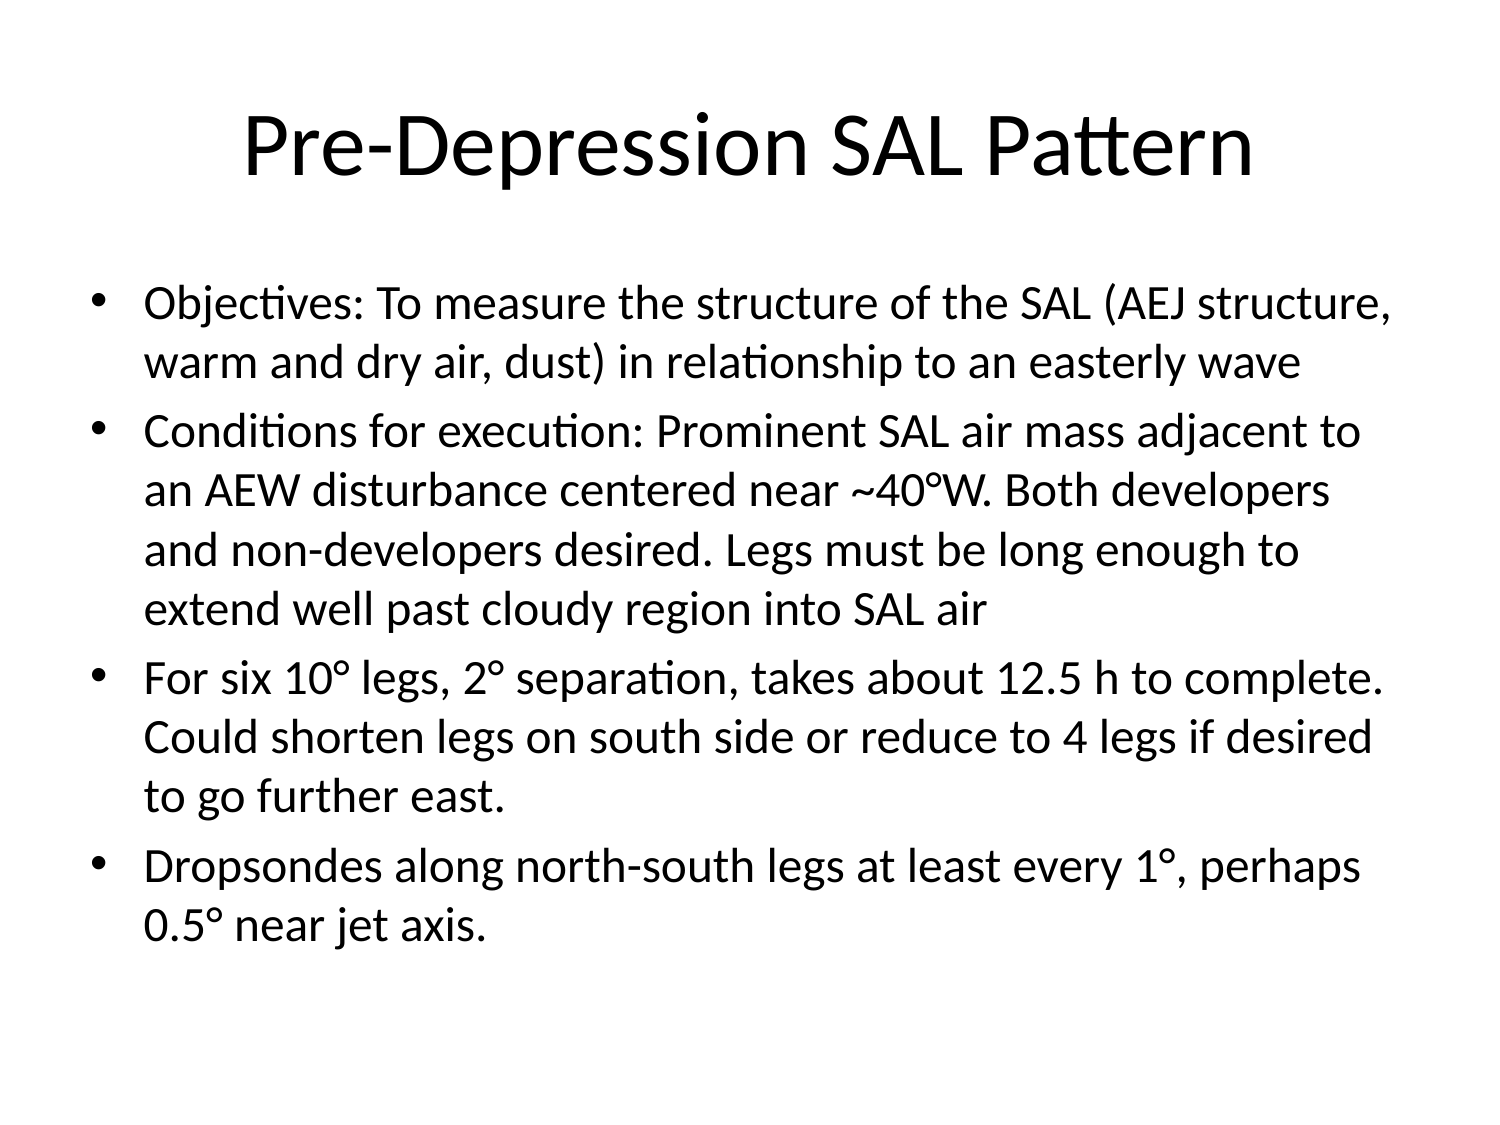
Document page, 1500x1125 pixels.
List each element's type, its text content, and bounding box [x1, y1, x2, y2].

title Pre-Depression SAL Pattern [75, 45, 1425, 233]
list Objectives: To measure the structure of the SAL (AEJ structure, warm and dry air, dust) in relationship to an easterly wave Conditions for execution: Prominent SAL air mass adjacent to an AEW disturbance centered near ~40°W. Both developers and non-developers desired. Legs must be long enough to extend well past cloudy region into SAL air For six 10° legs, 2° separation, takes about 12.5 h to complete. Could shorten legs on south side or reduce to 4 legs if desired to go further east. Dropsondes along north-south legs at least every 1°, perhaps 0.5° near jet axis. [75, 262, 1425, 1005]
